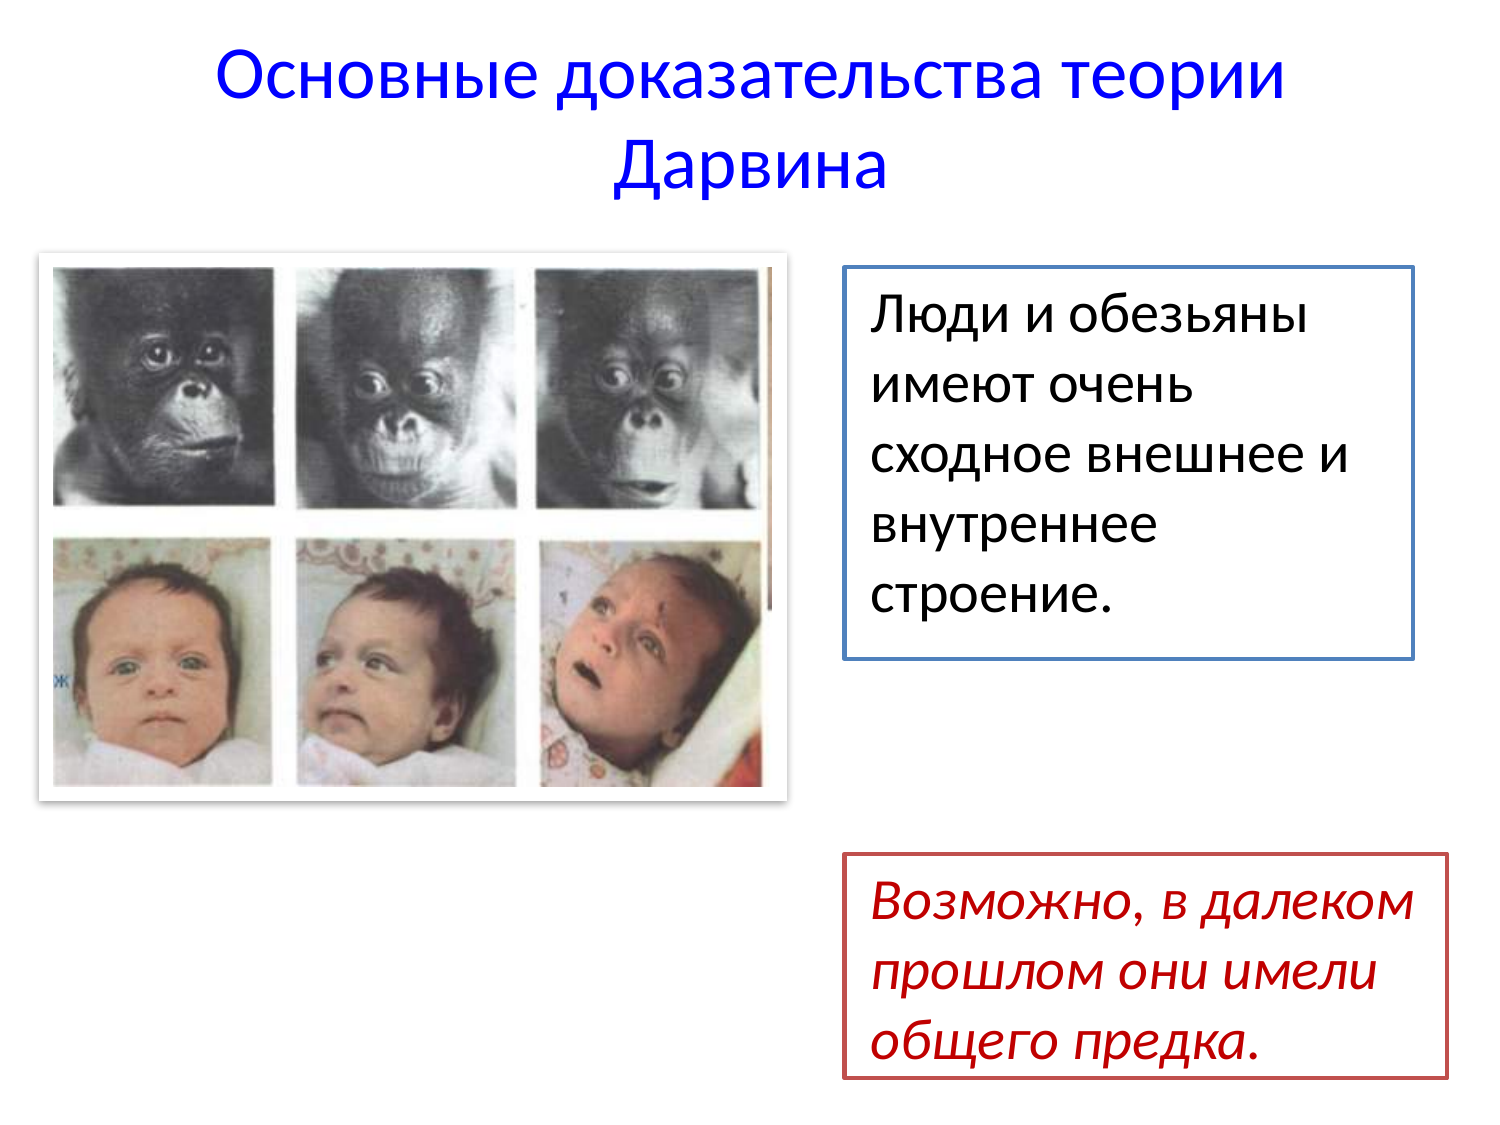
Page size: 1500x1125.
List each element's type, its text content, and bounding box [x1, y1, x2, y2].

text_box Возможно, в далеком прошлом они имели общего предка. [842, 852, 1449, 1080]
list Люди и обезьяны имеют очень сходное внешнее и внутреннее строение. [842, 265, 1415, 661]
title Основные доказательства теории Дарвина [76, 0, 1427, 228]
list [52, 266, 773, 788]
